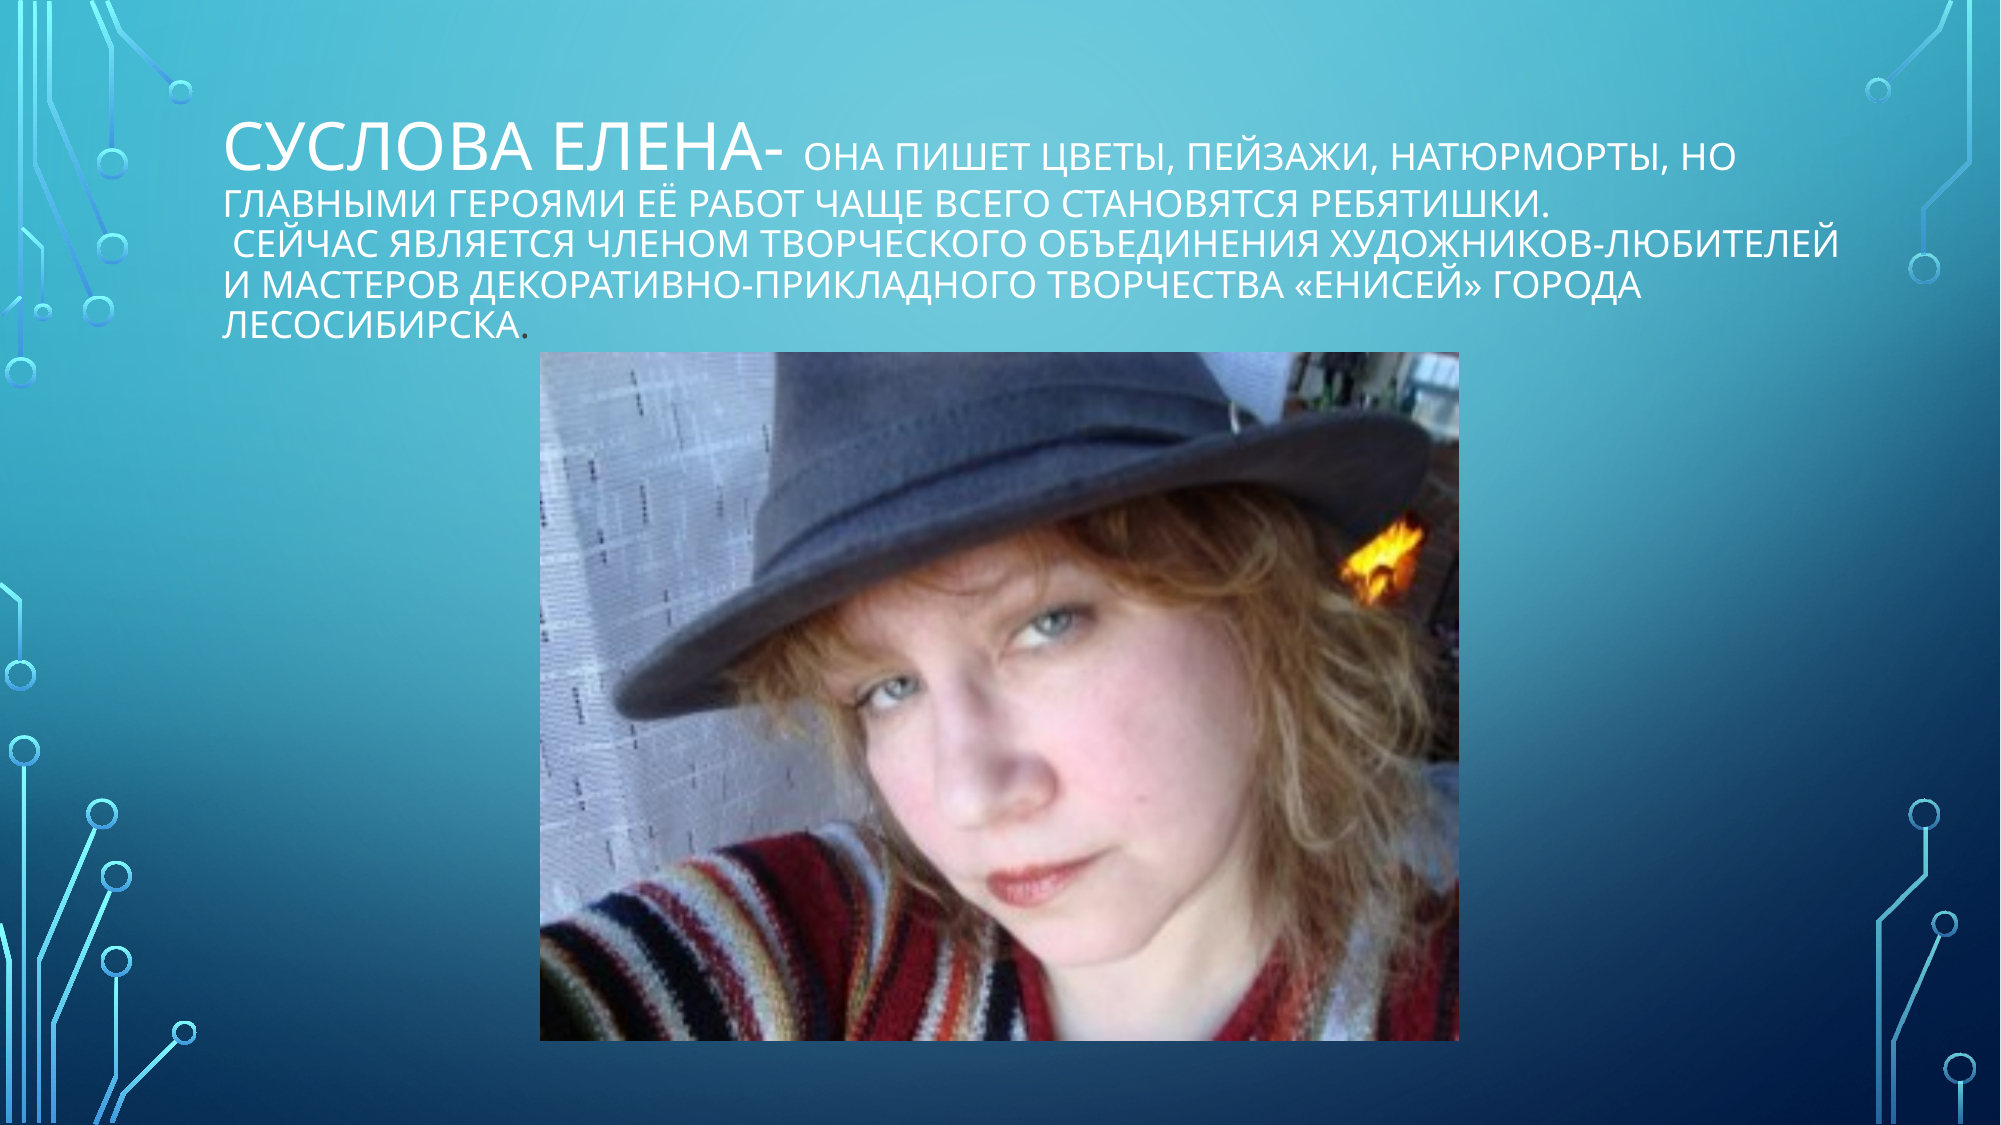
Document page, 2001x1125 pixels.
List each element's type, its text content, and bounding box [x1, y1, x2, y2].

title Суслова Елена- Она пишет цветы, пейзажи, натюрморты, но главными героями её работ чаще всего становятся ребятишки. сейчас является членом творческого объединения художников-любителей и мастеров декоративно-прикладного творчества «Енисей» города Лесосибирска. [207, 57, 1862, 403]
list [540, 351, 1459, 1041]
